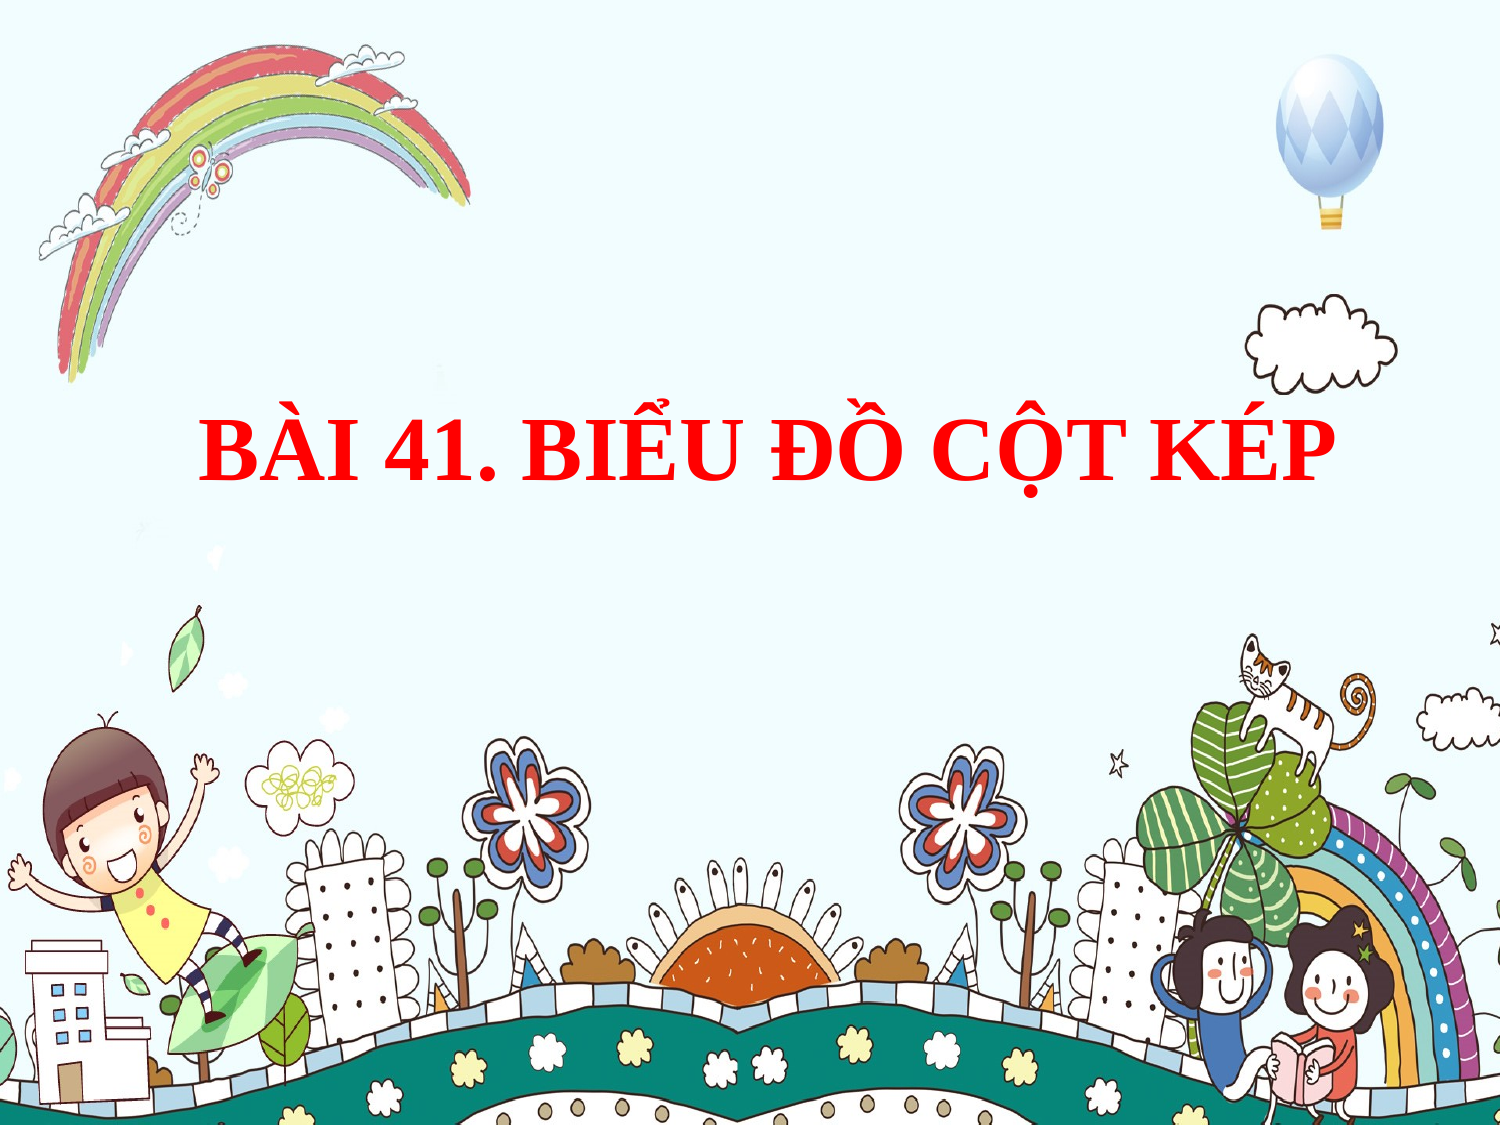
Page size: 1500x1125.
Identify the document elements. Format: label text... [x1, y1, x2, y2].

picture [0, 0, 1500, 1125]
title BÀI 41. BIỂU ĐỒ CỘT KÉP [174, 224, 1363, 663]
